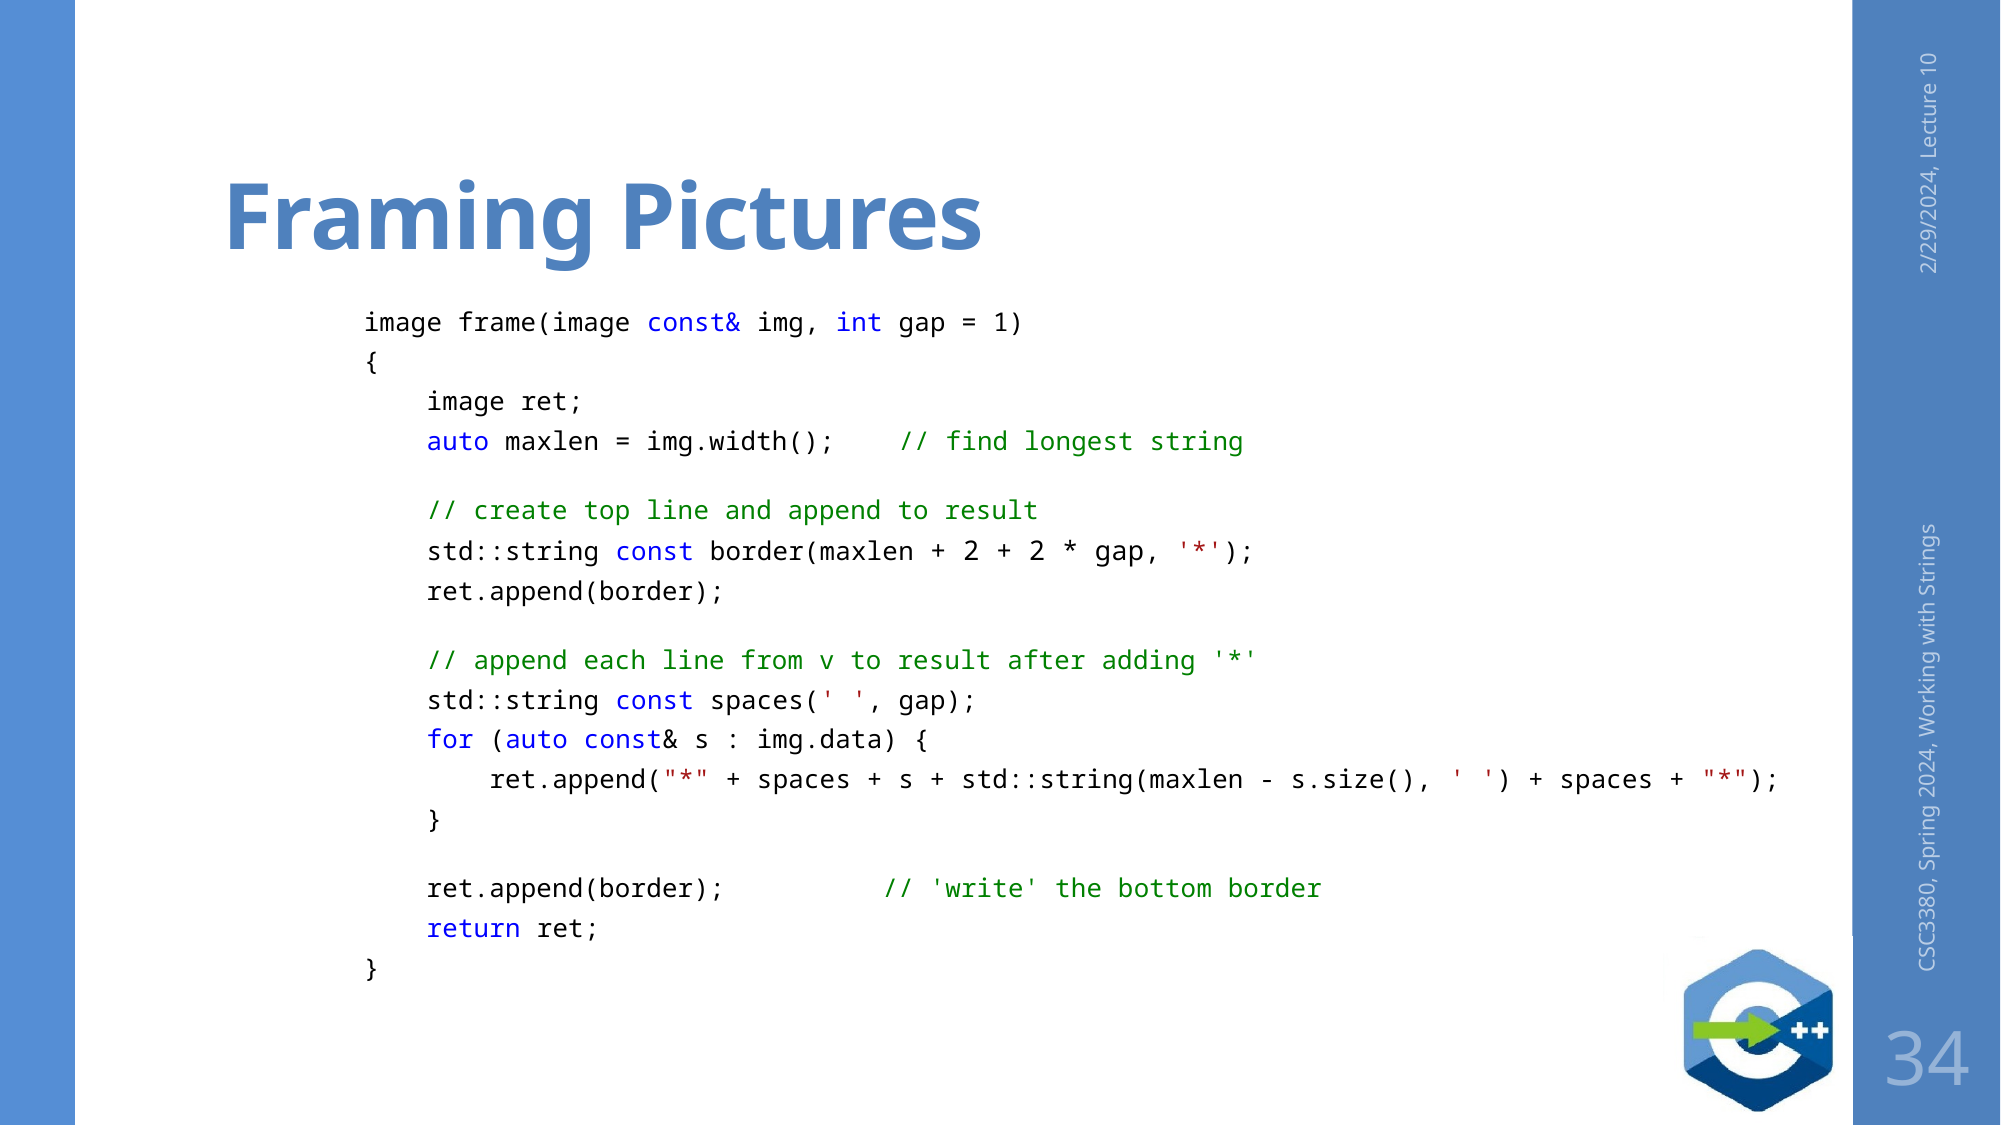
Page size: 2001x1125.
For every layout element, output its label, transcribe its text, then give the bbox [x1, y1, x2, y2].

picture [1663, 936, 1853, 1125]
slide_number 34 [1852, 1012, 2000, 1110]
list image frame(image const& img, int gap = 1) { image ret; auto maxlen = img.width(); // find longest string // create top line and append to result std::string const border(maxlen + 2 + 2 * gap, '*'); ret.append(border); // append each line from v to result after adding '*' std::string const spaces(' ', gap); for (auto const& s : img.data) { ret.append("*" + spaces + s + std::string(maxlen - s.size(), ' ') + spaces + "*"); } ret.append(border); // 'write' the bottom border return ret; } [200, 299, 1797, 1013]
title Framing Pictures [206, 48, 1797, 278]
footer CSC3380, Spring 2024, Working with Strings [1897, 400, 1958, 988]
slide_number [1897, 37, 1958, 351]
